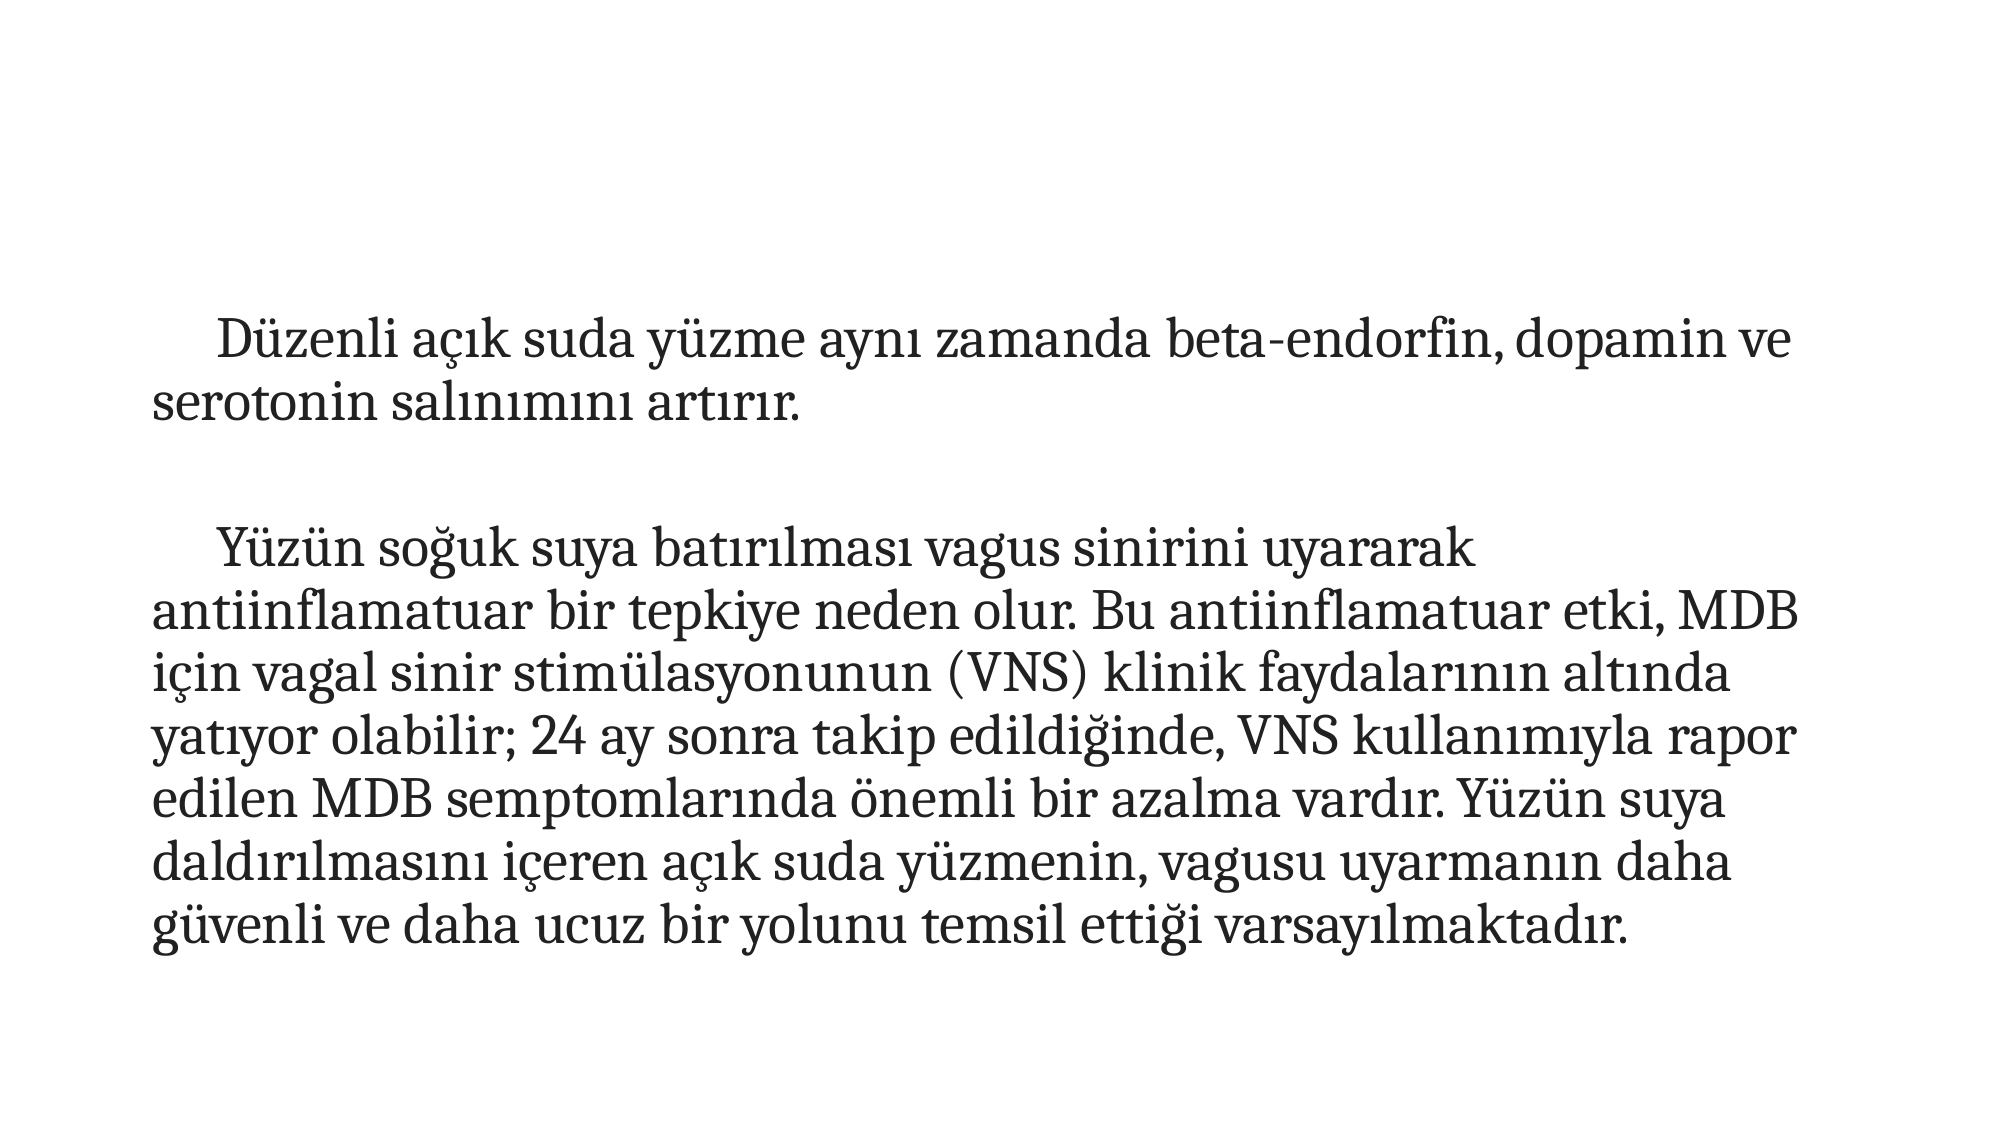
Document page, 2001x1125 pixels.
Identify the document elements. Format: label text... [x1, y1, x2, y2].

list Düzenli açık suda yüzme aynı zamanda beta-endorfin, dopamin ve serotonin salınımını artırır. Yüzün soğuk suya batırılması vagus sinirini uyararak antiinflamatuar bir tepkiye neden olur. Bu antiinflamatuar etki, MDB için vagal sinir stimülasyonunun (VNS) klinik faydalarının altında yatıyor olabilir; 24 ay sonra takip edildiğinde, VNS kullanımıyla rapor edilen MDB semptomlarında önemli bir azalma vardır. Yüzün suya daldırılmasını içeren açık suda yüzmenin, vagusu uyarmanın daha güvenli ve daha ucuz bir yolunu temsil ettiği varsayılmaktadır. [137, 299, 1863, 1014]
